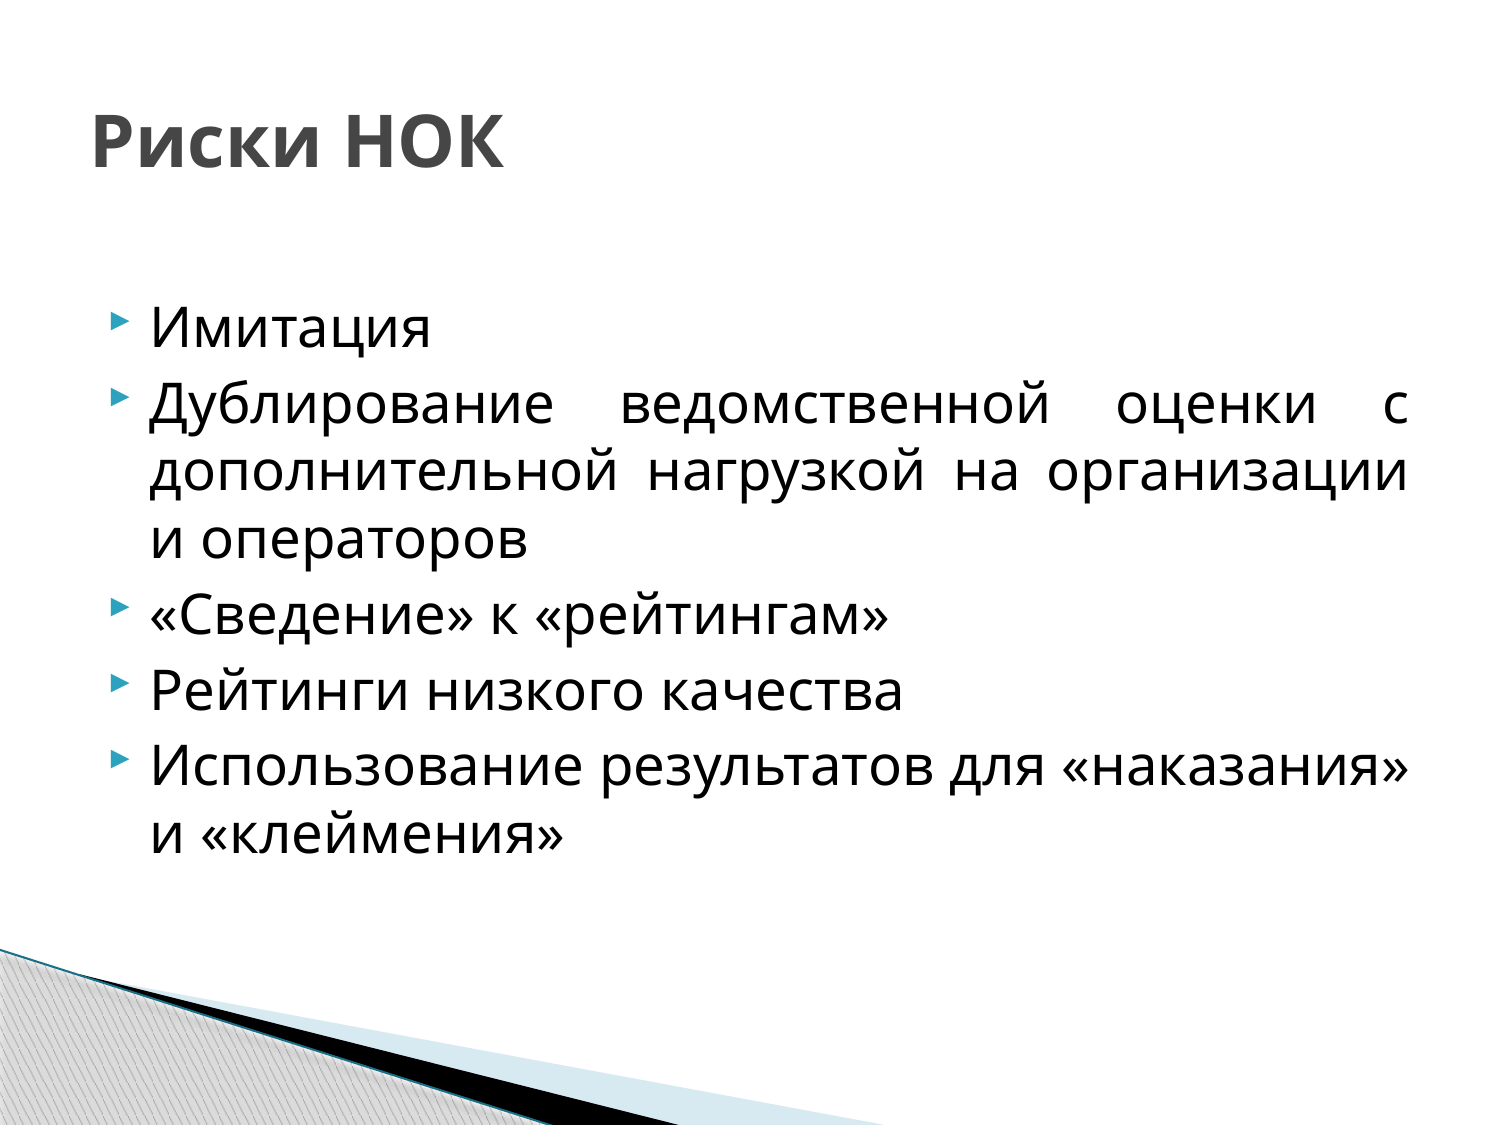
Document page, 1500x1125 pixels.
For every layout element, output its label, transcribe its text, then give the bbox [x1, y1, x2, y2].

title Риски НОК [75, 45, 1425, 208]
list Имитация Дублирование ведомственной оценки с дополнительной нагрузкой на организации и операторов «Сведение» к «рейтингам» Рейтинги низкого качества Использование результатов для «наказания» и «клеймения» [75, 208, 1425, 1005]
